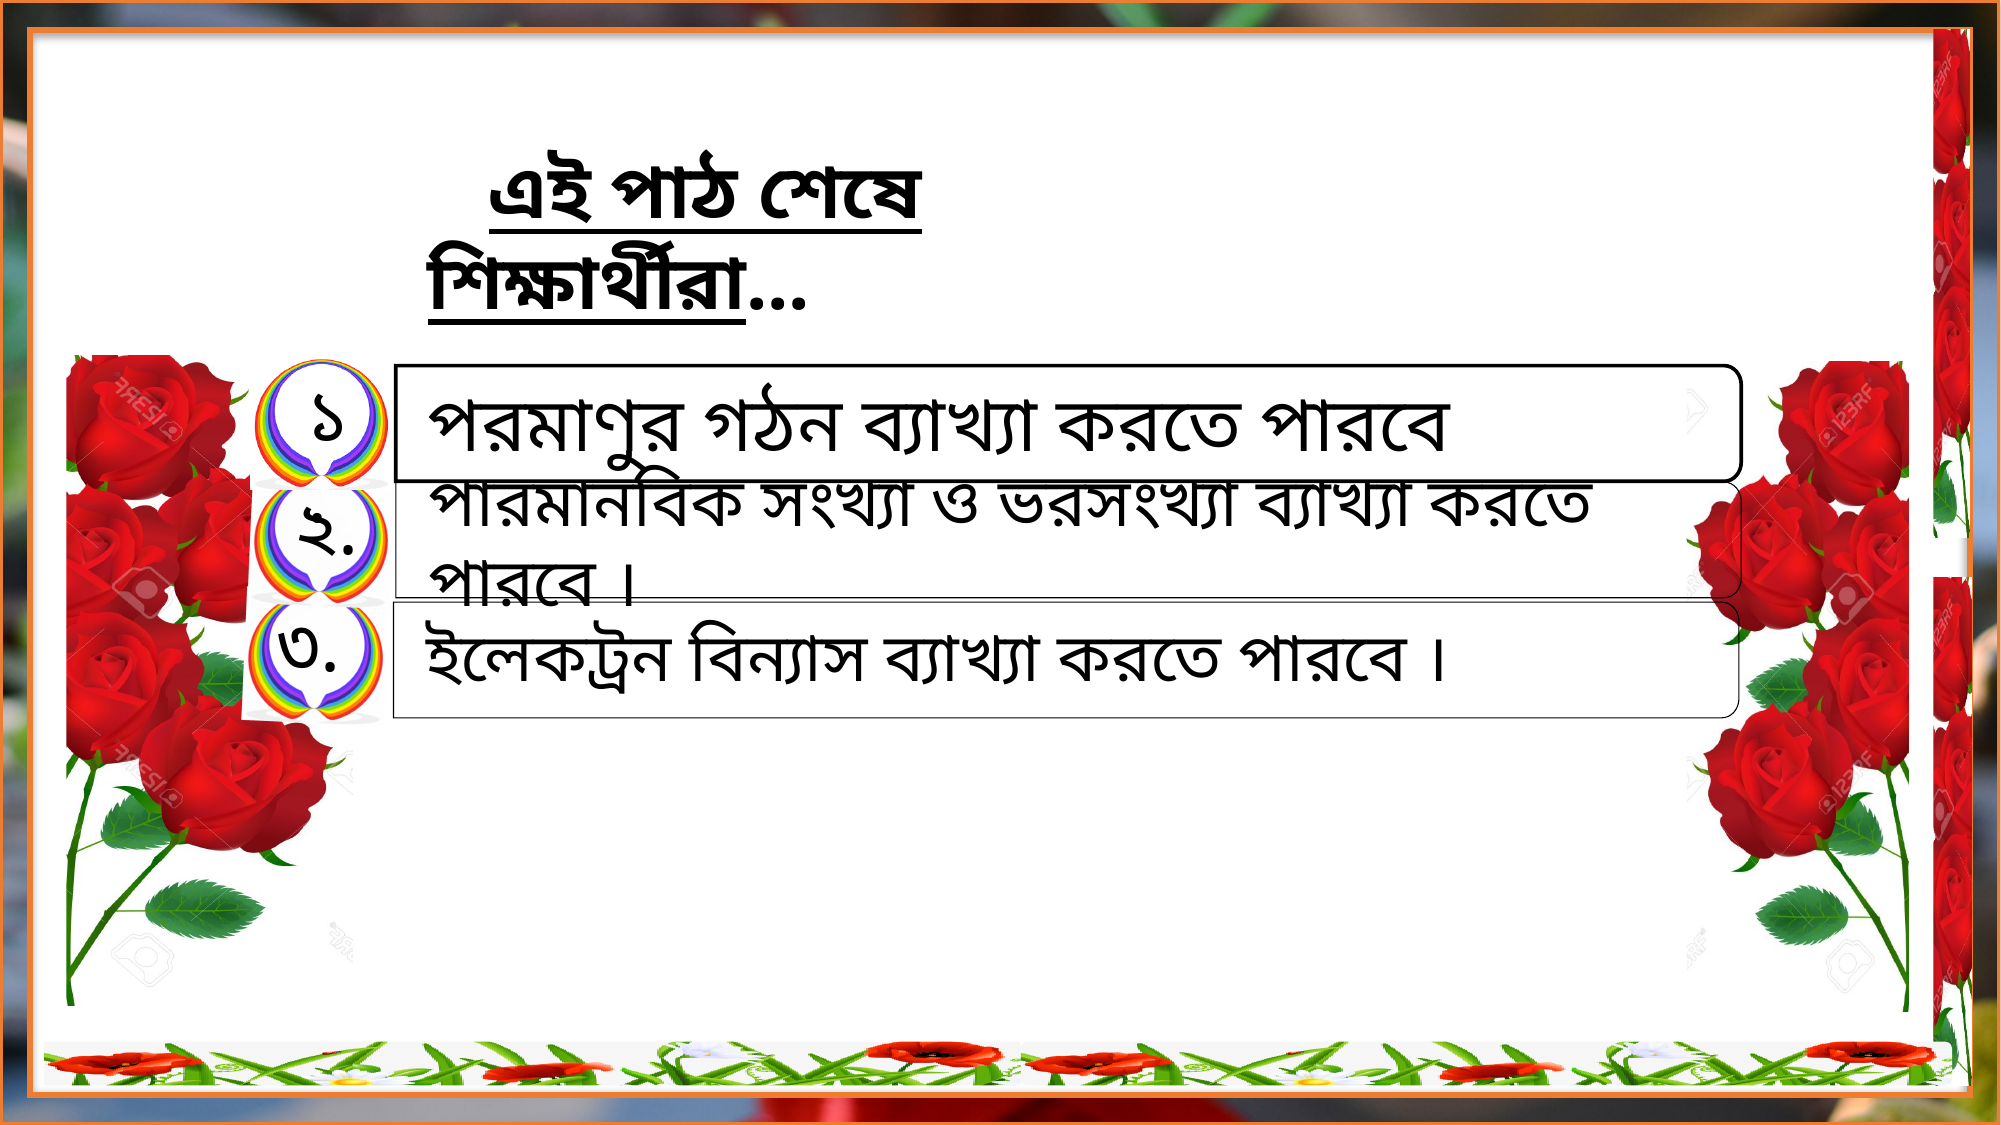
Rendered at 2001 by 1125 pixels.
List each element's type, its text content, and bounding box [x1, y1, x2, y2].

picture [3, 3, 1997, 1122]
text_box এই পাঠ শেষে শিক্ষার্থীরা... [413, 133, 1210, 332]
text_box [244, 356, 1909, 1012]
